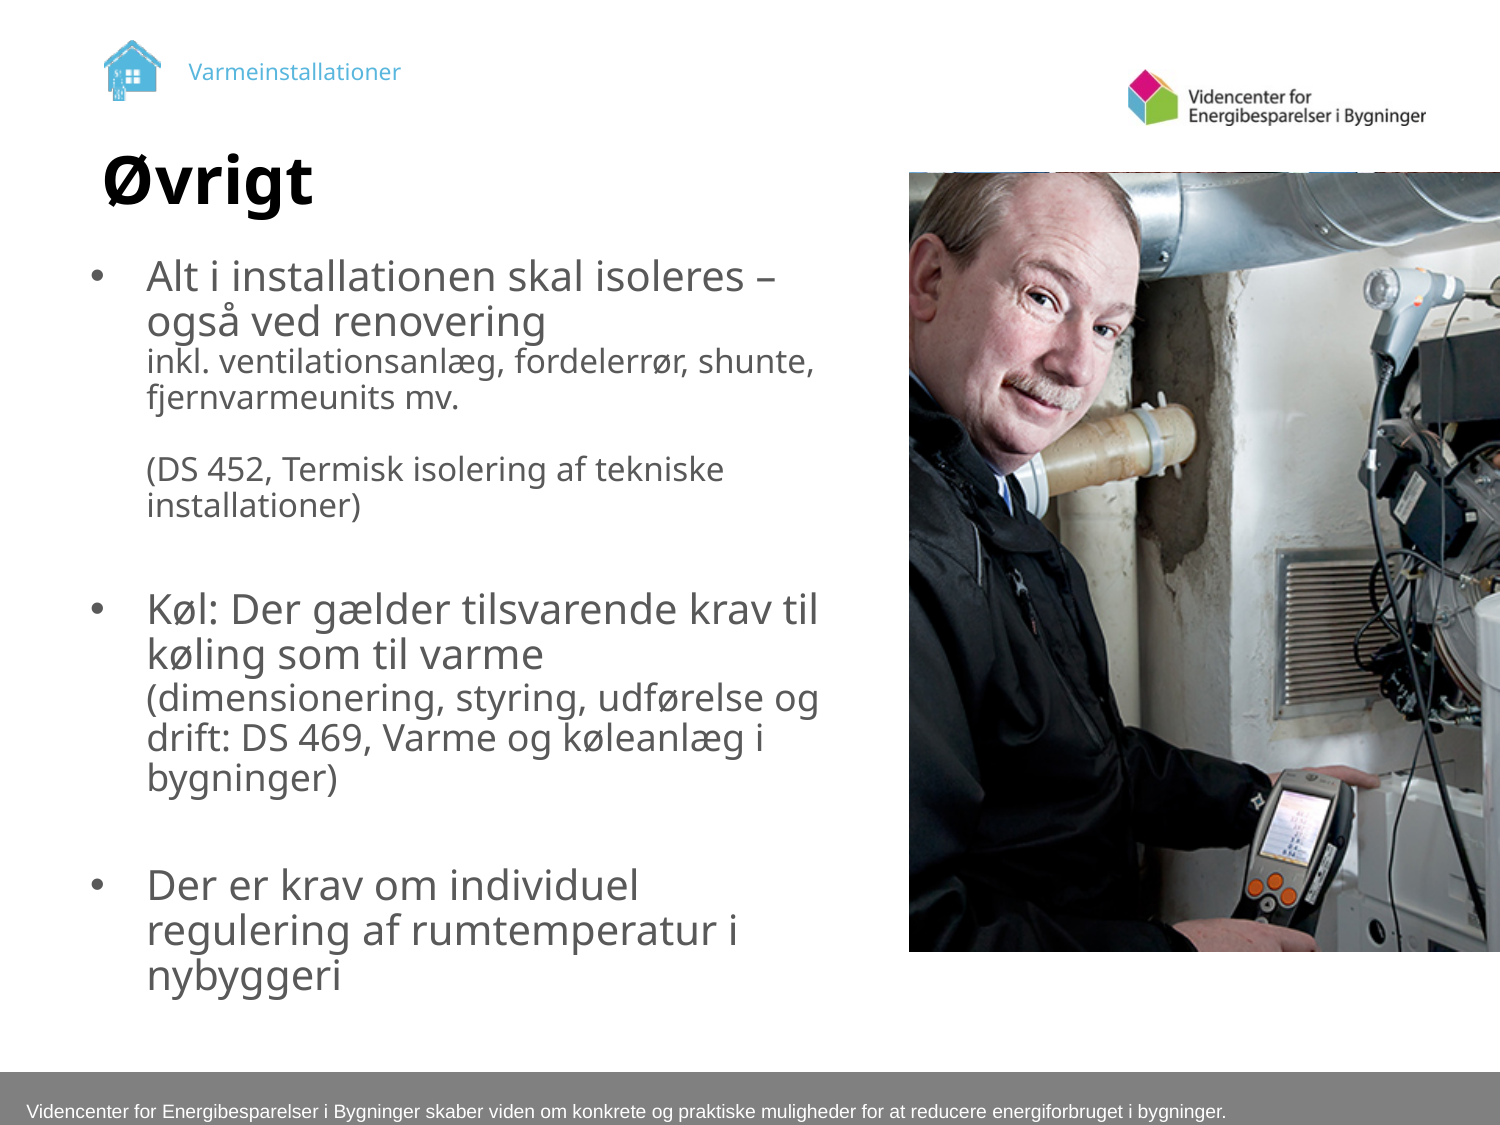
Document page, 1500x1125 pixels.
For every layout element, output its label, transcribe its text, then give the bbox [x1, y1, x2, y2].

text_box Varmeinstallationer [174, 50, 656, 93]
list Øvrigt [86, 121, 869, 227]
picture [104, 40, 161, 101]
picture [1128, 69, 1426, 126]
list Alt i installationen skal isoleres – også ved renovering inkl. ventilationsanlæg, fordelerrør, shunte, fjernvarmeunits mv. (DS 452, Termisk isolering af tekniske installationer) Køl: Der gælder tilsvarende krav til køling som til varme (dimensionering, styring, udførelse og drift: DS 469, Varme og køleanlæg i bygninger) Der er krav om individuel regulering af rumtemperatur i nybyggeri [75, 247, 869, 1000]
picture [909, 172, 1500, 952]
